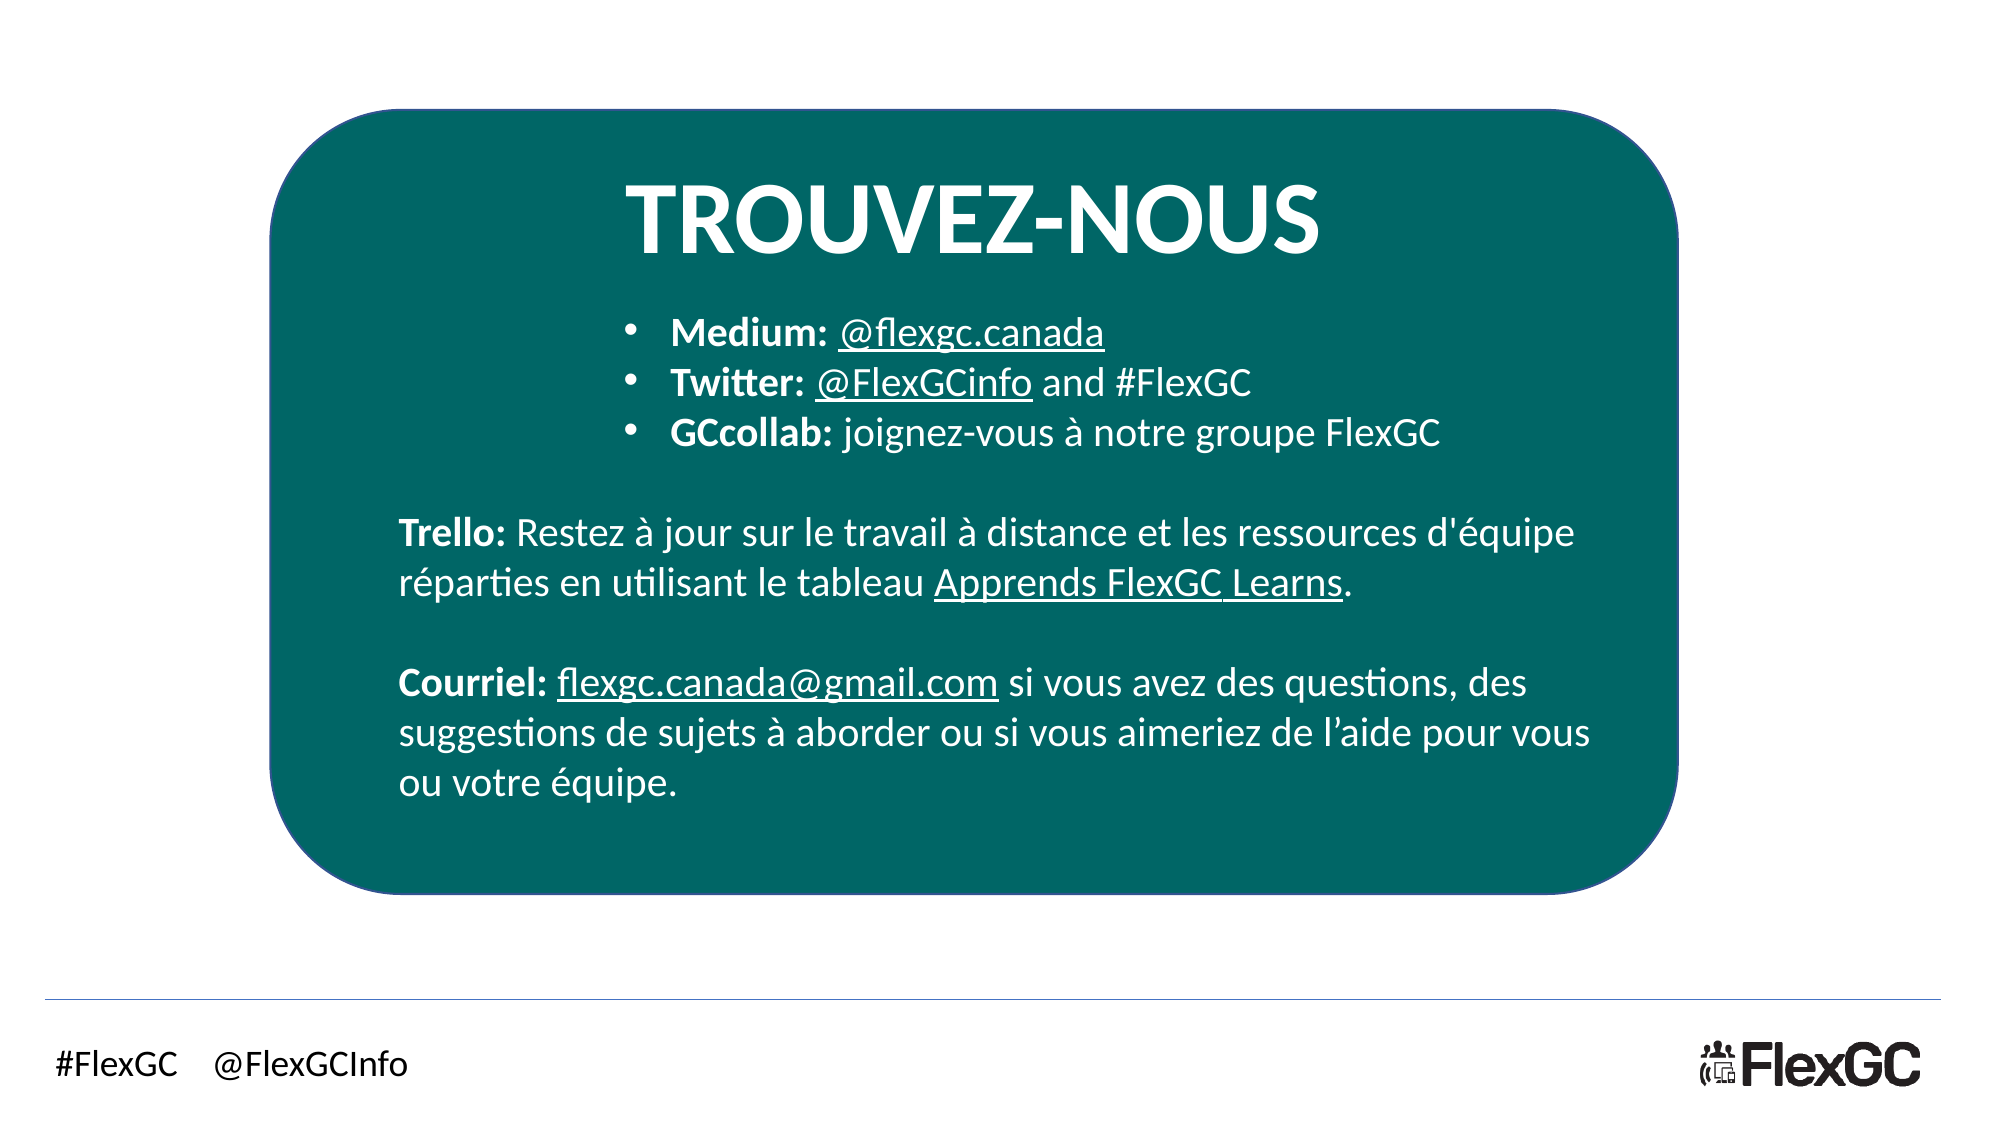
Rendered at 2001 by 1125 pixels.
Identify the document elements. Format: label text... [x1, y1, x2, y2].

text_box #FlexGC @FlexGCInfo [40, 1031, 1384, 1091]
picture [1690, 1031, 1930, 1094]
text_box TROUVEZ-NOUS Medium: @flexgc.canada Twitter: @FlexGCinfo and #FlexGC GCcollab: joignez-vous à notre groupe FlexGC Trello: Restez à jour sur le travail à distance et les ressources d'équipe réparties en utilisant le tableau Apprends FlexGC Learns. Courriel: flexgc.canada@gmail.com si vous avez des questions, des suggestions de sujets à aborder ou si vous aimeriez de l’aide pour vous ou votre équipe. [269, 108, 1679, 896]
